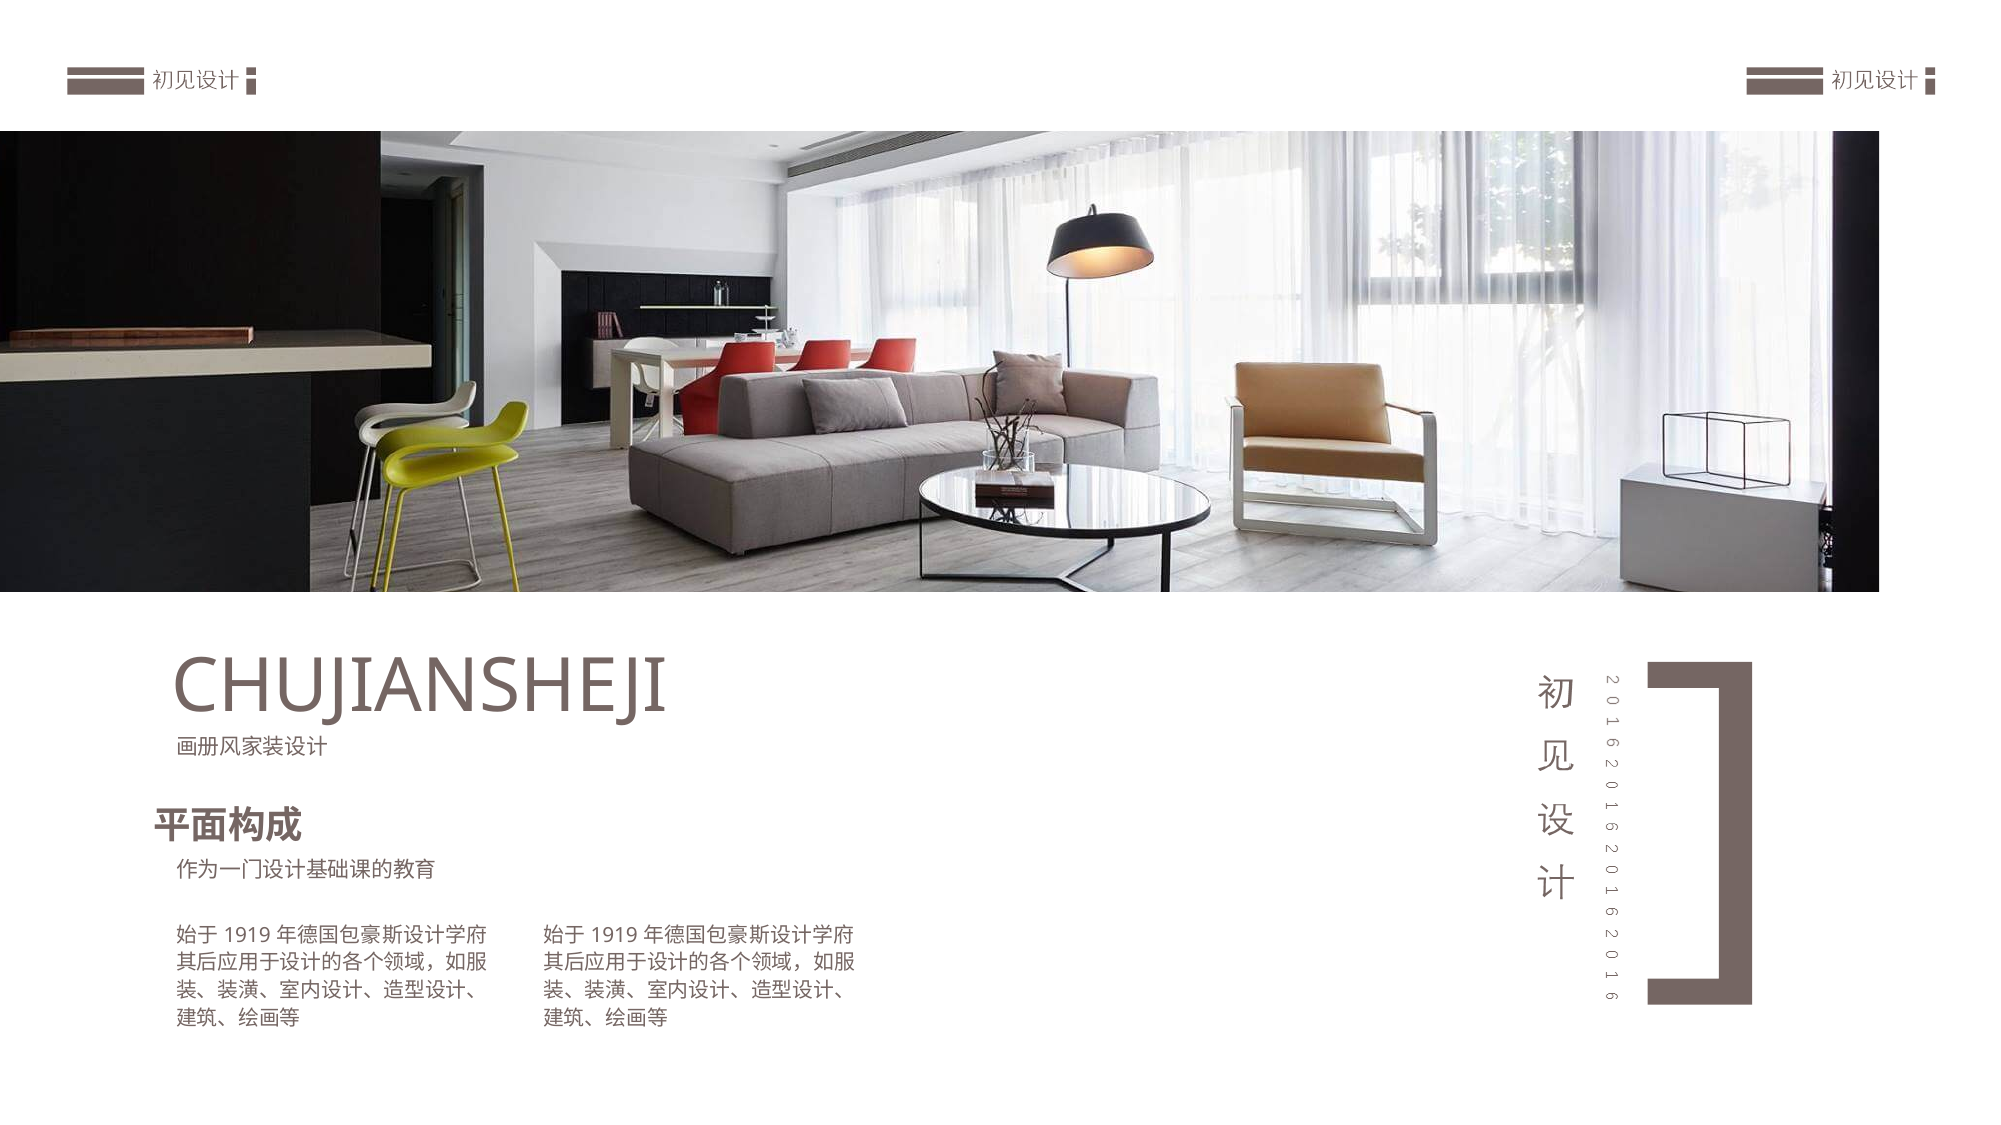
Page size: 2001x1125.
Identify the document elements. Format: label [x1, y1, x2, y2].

text_box [1510, 651, 1753, 1016]
picture [0, 131, 1880, 592]
text_box [156, 628, 870, 1038]
